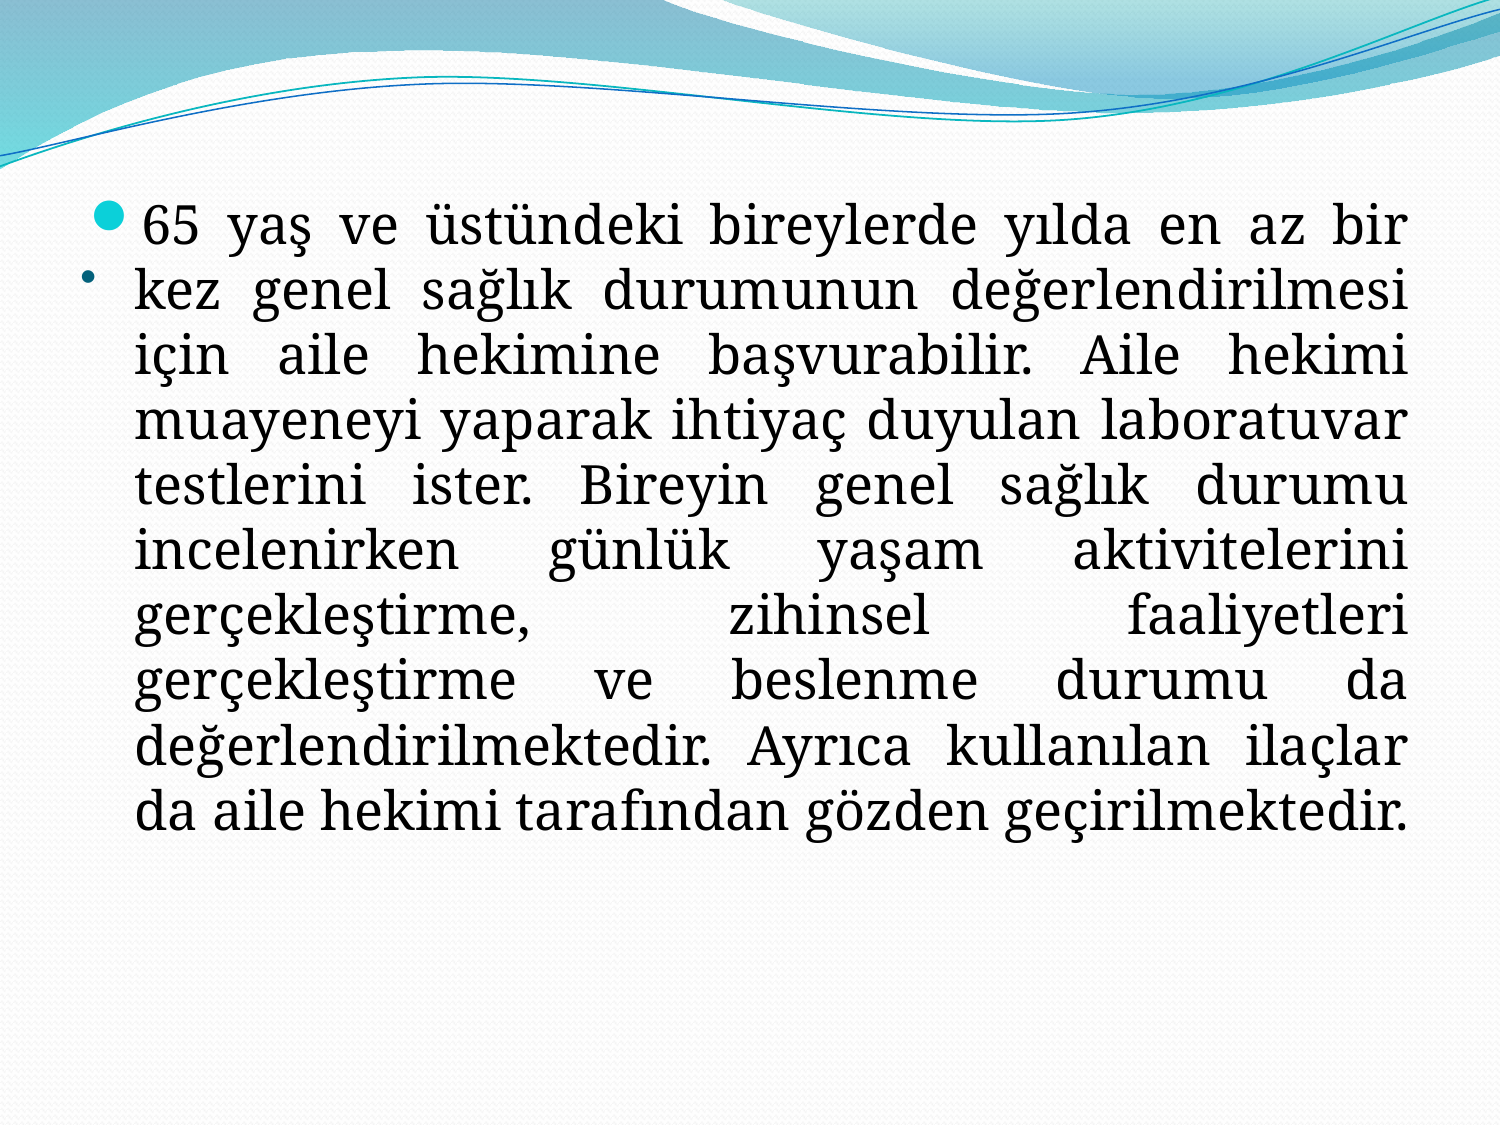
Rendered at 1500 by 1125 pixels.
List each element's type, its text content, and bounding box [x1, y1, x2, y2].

list 65 yaş ve üstündeki bireylerde yılda en az bir kez genel sağlık durumunun değerlendirilmesi için aile hekimine başvurabilir. Aile hekimi muayeneyi yaparak ihtiyaç duyulan laboratuvar testlerini ister. Bireyin genel sağlık durumu incelenirken günlük yaşam aktivitelerini gerçekleştirme, zihinsel faaliyetleri gerçekleştirme ve beslenme durumu da değerlendirilmektedir. Ayrıca kullanılan ilaçlar da aile hekimi tarafından gözden geçirilmektedir. [75, 30, 1425, 1005]
